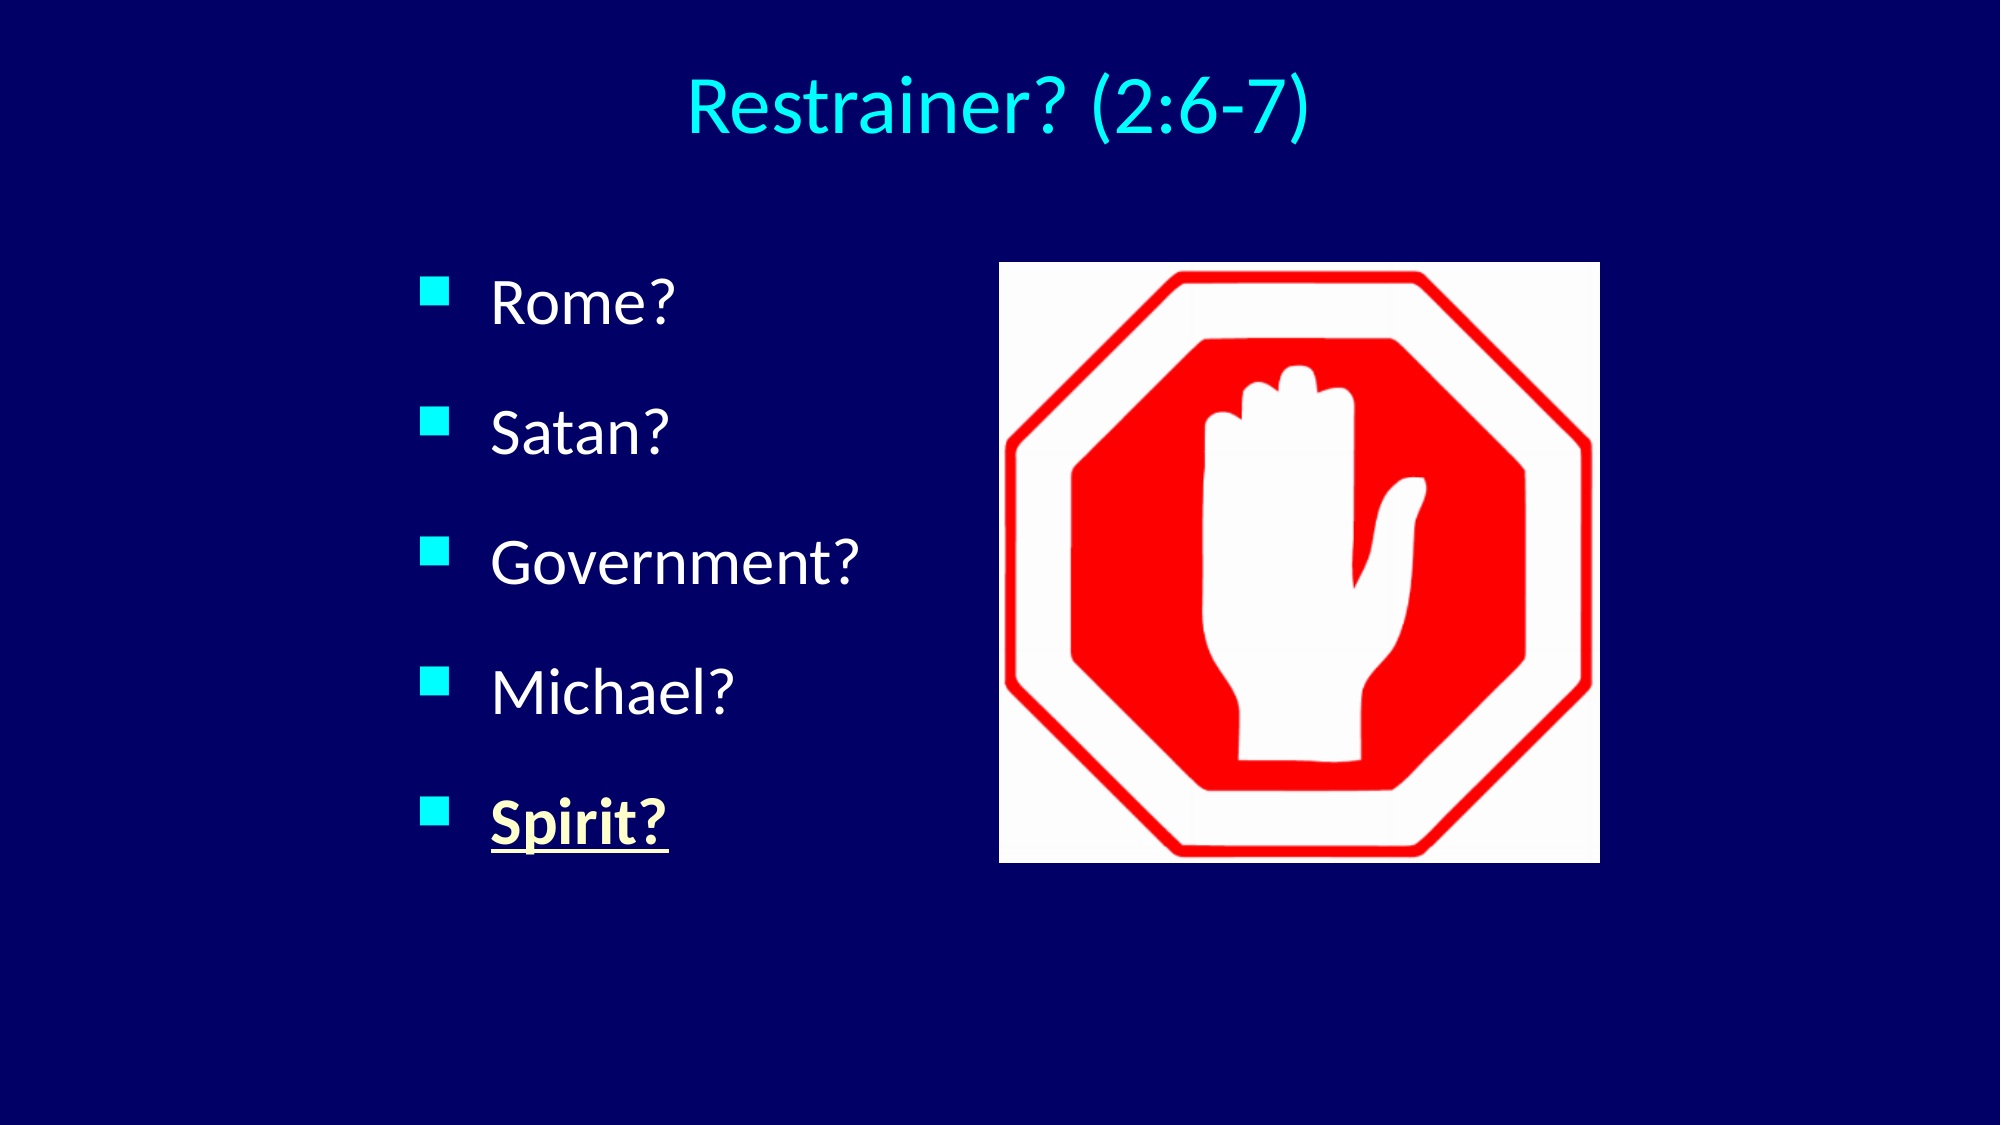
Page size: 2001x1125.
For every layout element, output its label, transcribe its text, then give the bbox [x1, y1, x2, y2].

list Rome? Satan? Government? Michael? Spirit? [400, 249, 951, 876]
title Restrainer? (2:6-7) [631, 37, 1369, 163]
picture [999, 262, 1600, 863]
